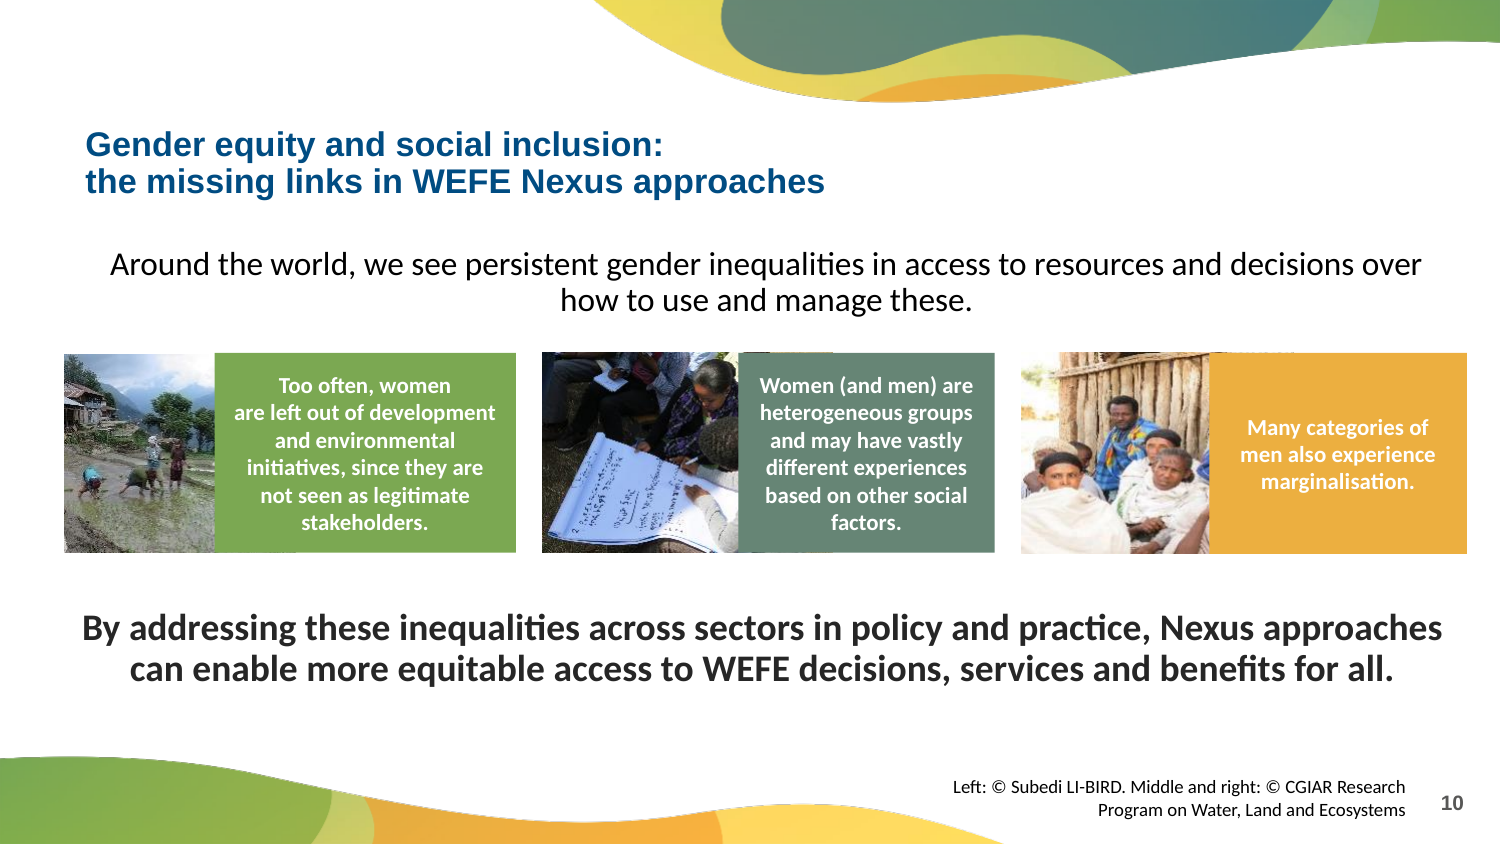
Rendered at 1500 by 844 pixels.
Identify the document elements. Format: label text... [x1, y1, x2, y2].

picture [0, 724, 1500, 844]
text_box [542, 352, 995, 553]
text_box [64, 352, 516, 554]
list Around the world, we see persistent gender inequalities in access to resources and decisions over how to use and manage these. [70, 239, 1464, 435]
slide_number 10 [1420, 780, 1479, 826]
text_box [1021, 352, 1467, 554]
title Gender equity and social inclusion: the missing links in WEFE Nexus approaches [70, 119, 1476, 209]
picture [0, 0, 1500, 120]
text_box Left: © Subedi LI-BIRD. Middle and right: © CGIAR Research Program on Water, Land and Ecosystems [917, 767, 1420, 828]
text_box By addressing these inequalities across sectors in policy and practice, Nexus approaches can enable more equitable access to WEFE decisions, services and benefits for all. [59, 600, 1467, 724]
